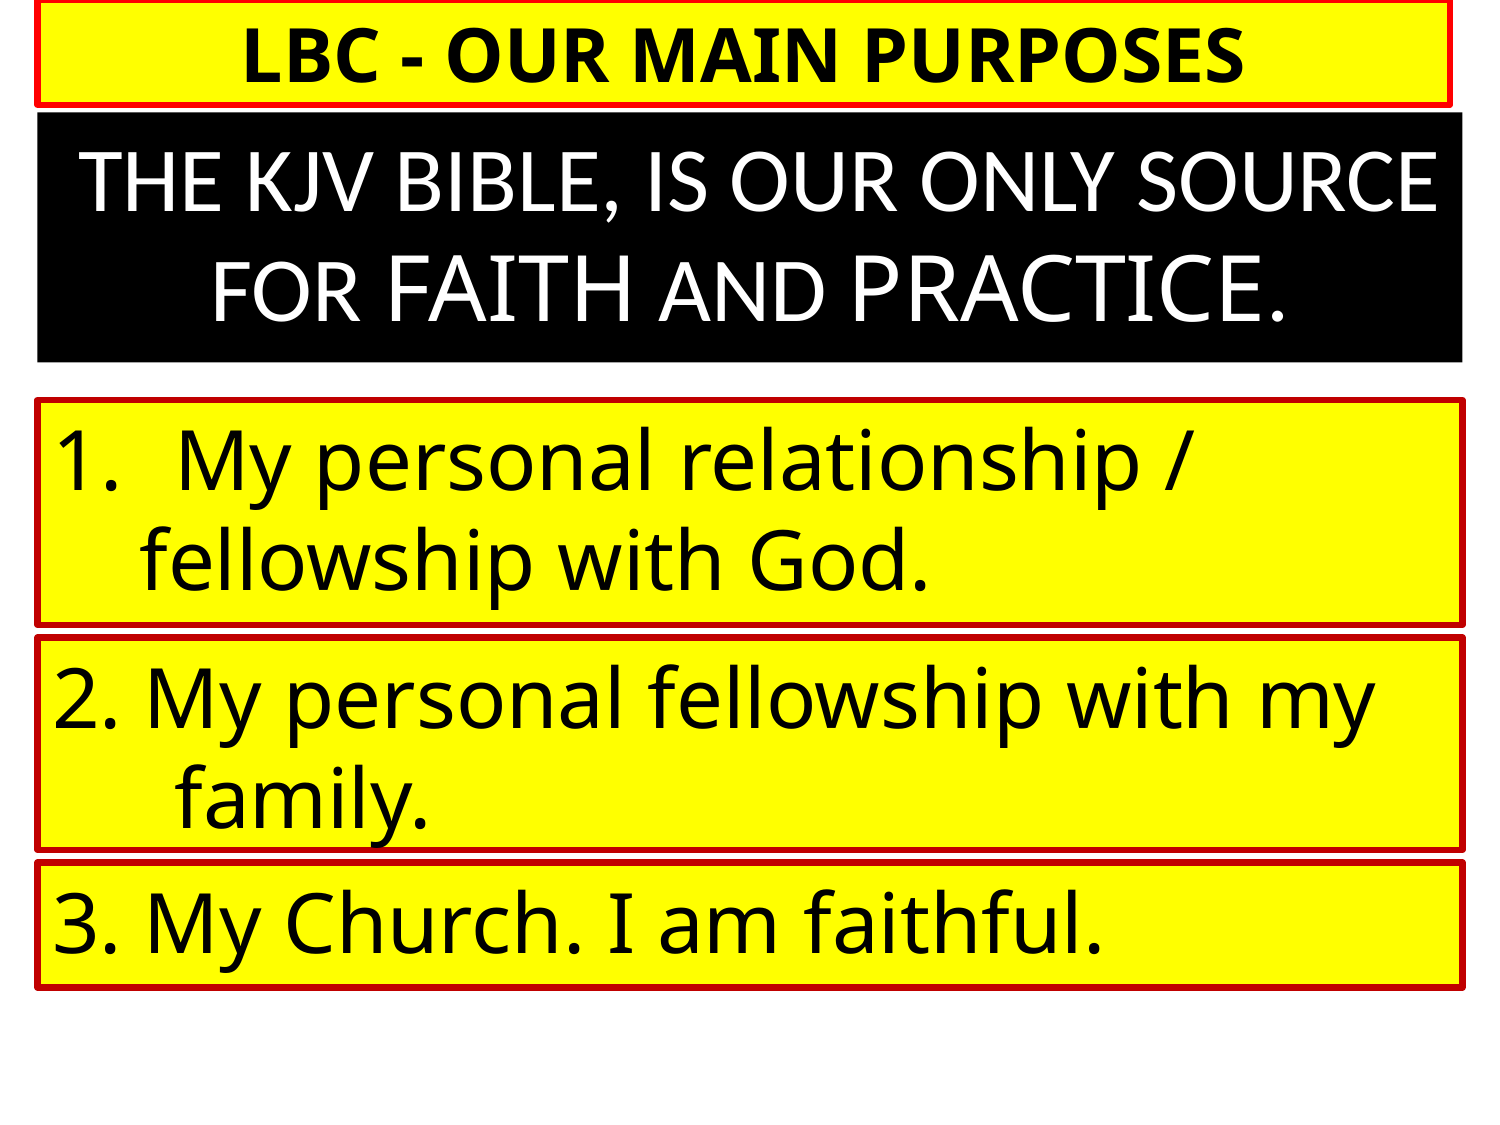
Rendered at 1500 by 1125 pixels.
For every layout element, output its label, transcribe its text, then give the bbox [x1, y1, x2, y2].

text_box My personal relationship / fellowship with God. [37, 399, 1463, 625]
text_box 3. My Church. I am faithful. [37, 862, 1463, 988]
text_box THE KJV BIBLE, IS OUR ONLY SOURCE FOR FAITH AND PRACTICE. [37, 112, 1463, 363]
text_box 2. My personal fellowship with my family. [37, 637, 1463, 850]
text_box LBC - OUR MAIN PURPOSES [37, 0, 1450, 105]
